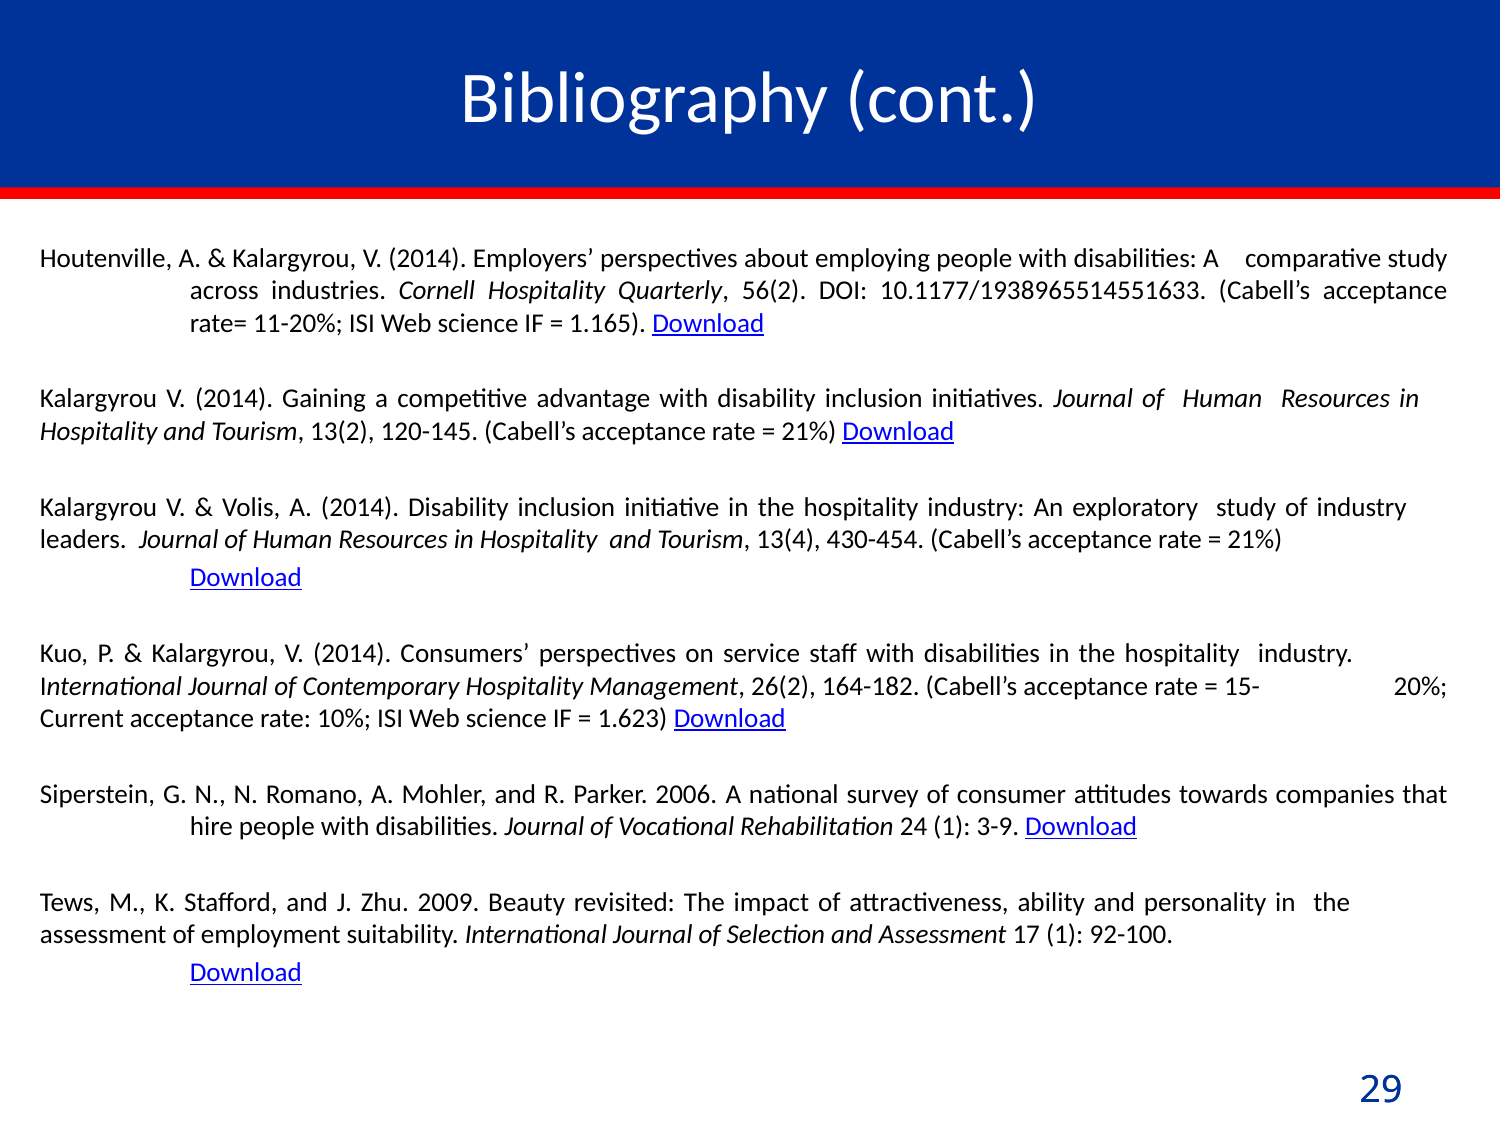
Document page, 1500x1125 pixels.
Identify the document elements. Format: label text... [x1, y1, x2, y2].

list Houtenville, A. & Kalargyrou, V. (2014). Employers’ perspectives about employing people with disabilities: A comparative study across industries. Cornell Hospitality Quarterly, 56(2). DOI: 10.1177/1938965514551633. (Cabell’s acceptance rate= 11-20%; ISI Web science IF = 1.165). Download Kalargyrou V. (2014). Gaining a competitive advantage with disability inclusion initiatives. Journal of Human Resources in Hospitality and Tourism, 13(2), 120-145. (Cabell’s acceptance rate = 21%) Download Kalargyrou V. & Volis, A. (2014). Disability inclusion initiative in the hospitality industry: An exploratory study of industry leaders. Journal of Human Resources in Hospitality and Tourism, 13(4), 430-454. (Cabell’s acceptance rate = 21%) Download Kuo, P. & Kalargyrou, V. (2014). Consumers’ perspectives on service staff with disabilities in the hospitality industry. International Journal of Contemporary Hospitality Management, 26(2), 164-182. (Cabell’s acceptance rate = 15- 20%; Current acceptance rate: 10%; ISI Web science IF = 1.623) Download Siperstein, G. N., N. Romano, A. Mohler, and R. Parker. 2006. A national survey of consumer attitudes towards companies that hire people with disabilities. Journal of Vocational Rehabilitation 24 (1): 3-9. Download Tews, M., K. Stafford, and J. Zhu. 2009. Beauty revisited: The impact of attractiveness, ability and personality in the assessment of employment suitability. International Journal of Selection and Assessment 17 (1): 92-100. Download [24, 232, 1463, 1063]
title Bibliography (cont.) [0, 0, 1500, 188]
